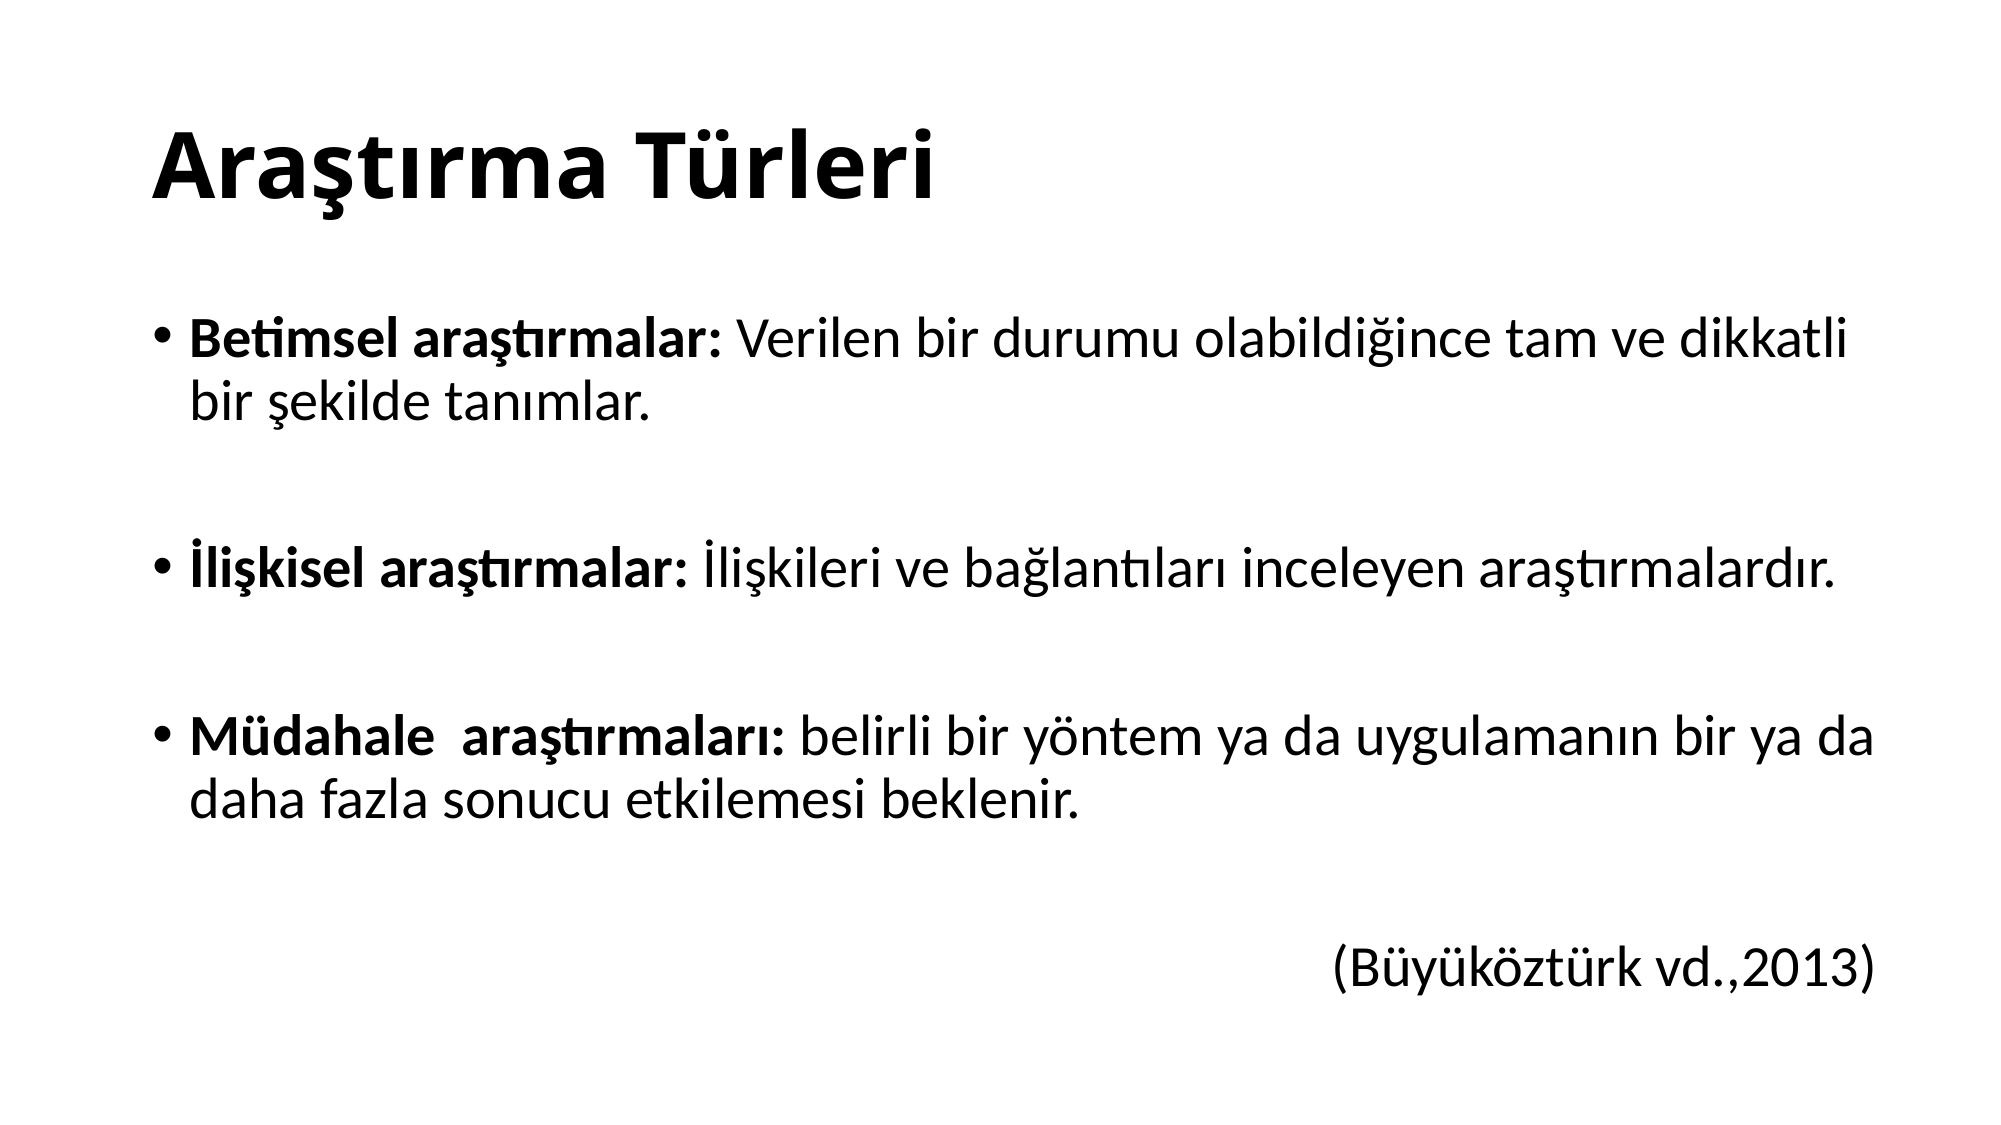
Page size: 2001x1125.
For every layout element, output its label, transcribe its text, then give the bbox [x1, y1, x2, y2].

list Betimsel araştırmalar: Verilen bir durumu olabildiğince tam ve dikkatli bir şekilde tanımlar. İlişkisel araştırmalar: İlişkileri ve bağlantıları inceleyen araştırmalardır. Müdahale araştırmaları: belirli bir yöntem ya da uygulamanın bir ya da daha fazla sonucu etkilemesi beklenir. (Büyüköztürk vd.,2013) [137, 299, 1893, 1040]
title Araştırma Türleri [137, 59, 1863, 278]
